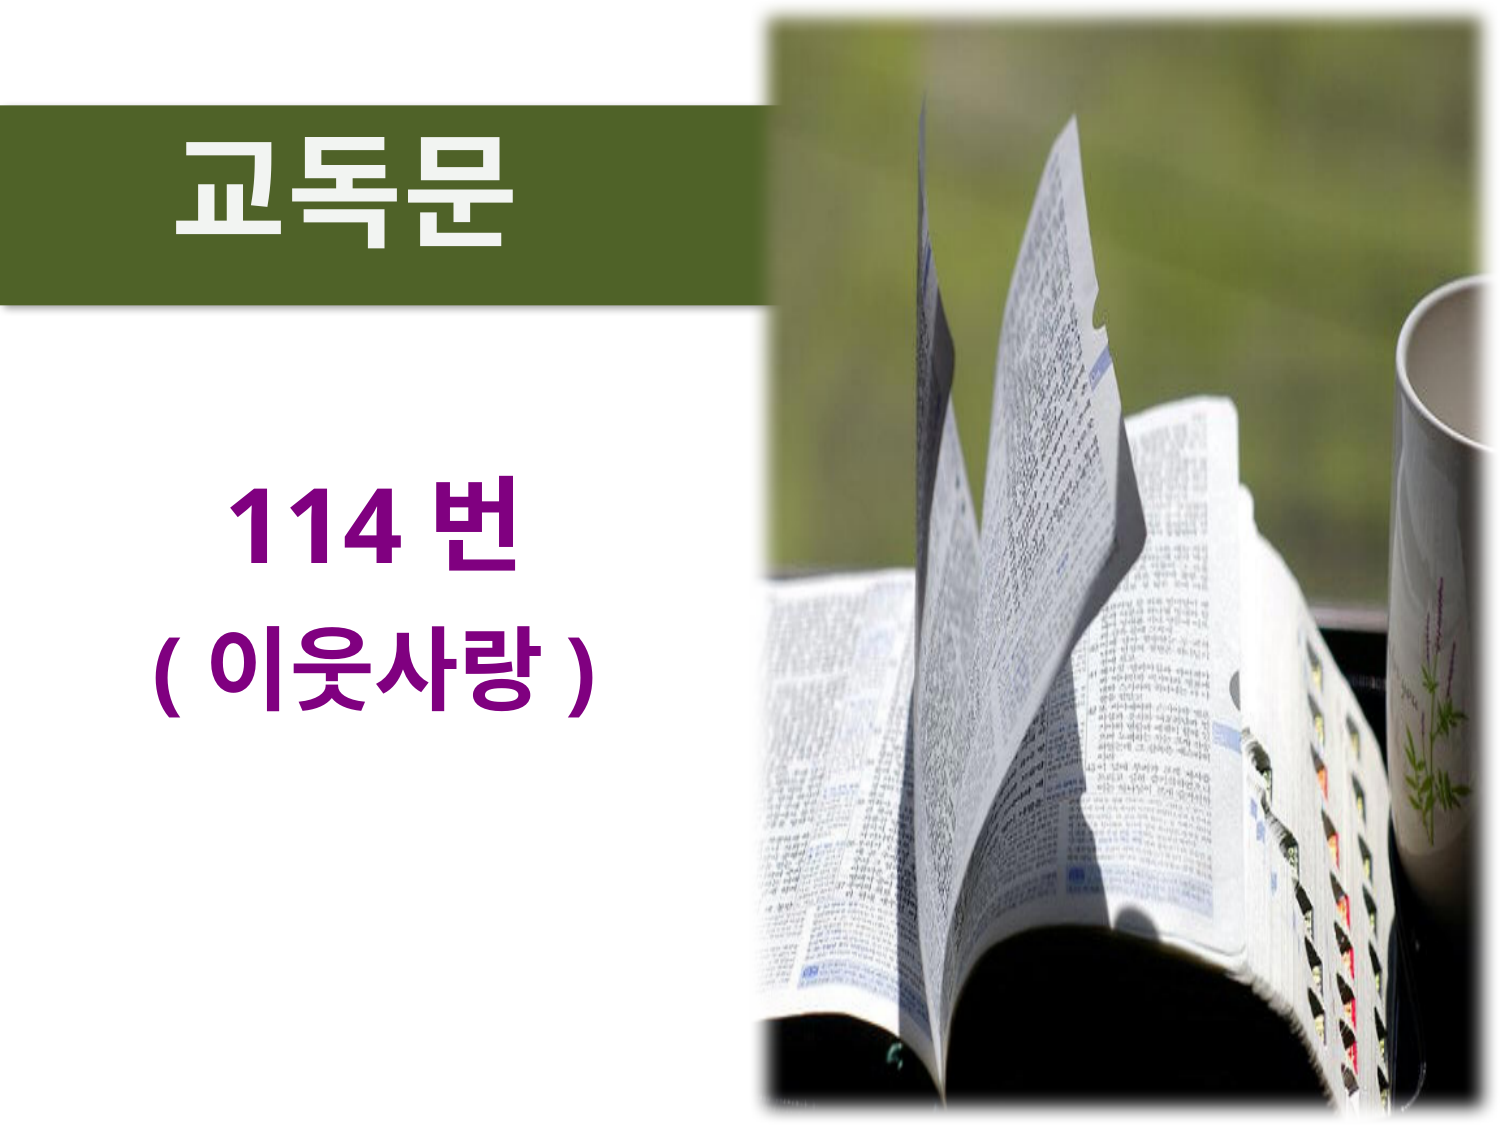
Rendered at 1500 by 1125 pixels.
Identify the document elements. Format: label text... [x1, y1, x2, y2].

text_box 교독문 [0, 105, 727, 271]
picture [749, 0, 1500, 1125]
text_box [0, 105, 744, 306]
text_box 114번 (이웃사랑) [0, 420, 744, 730]
